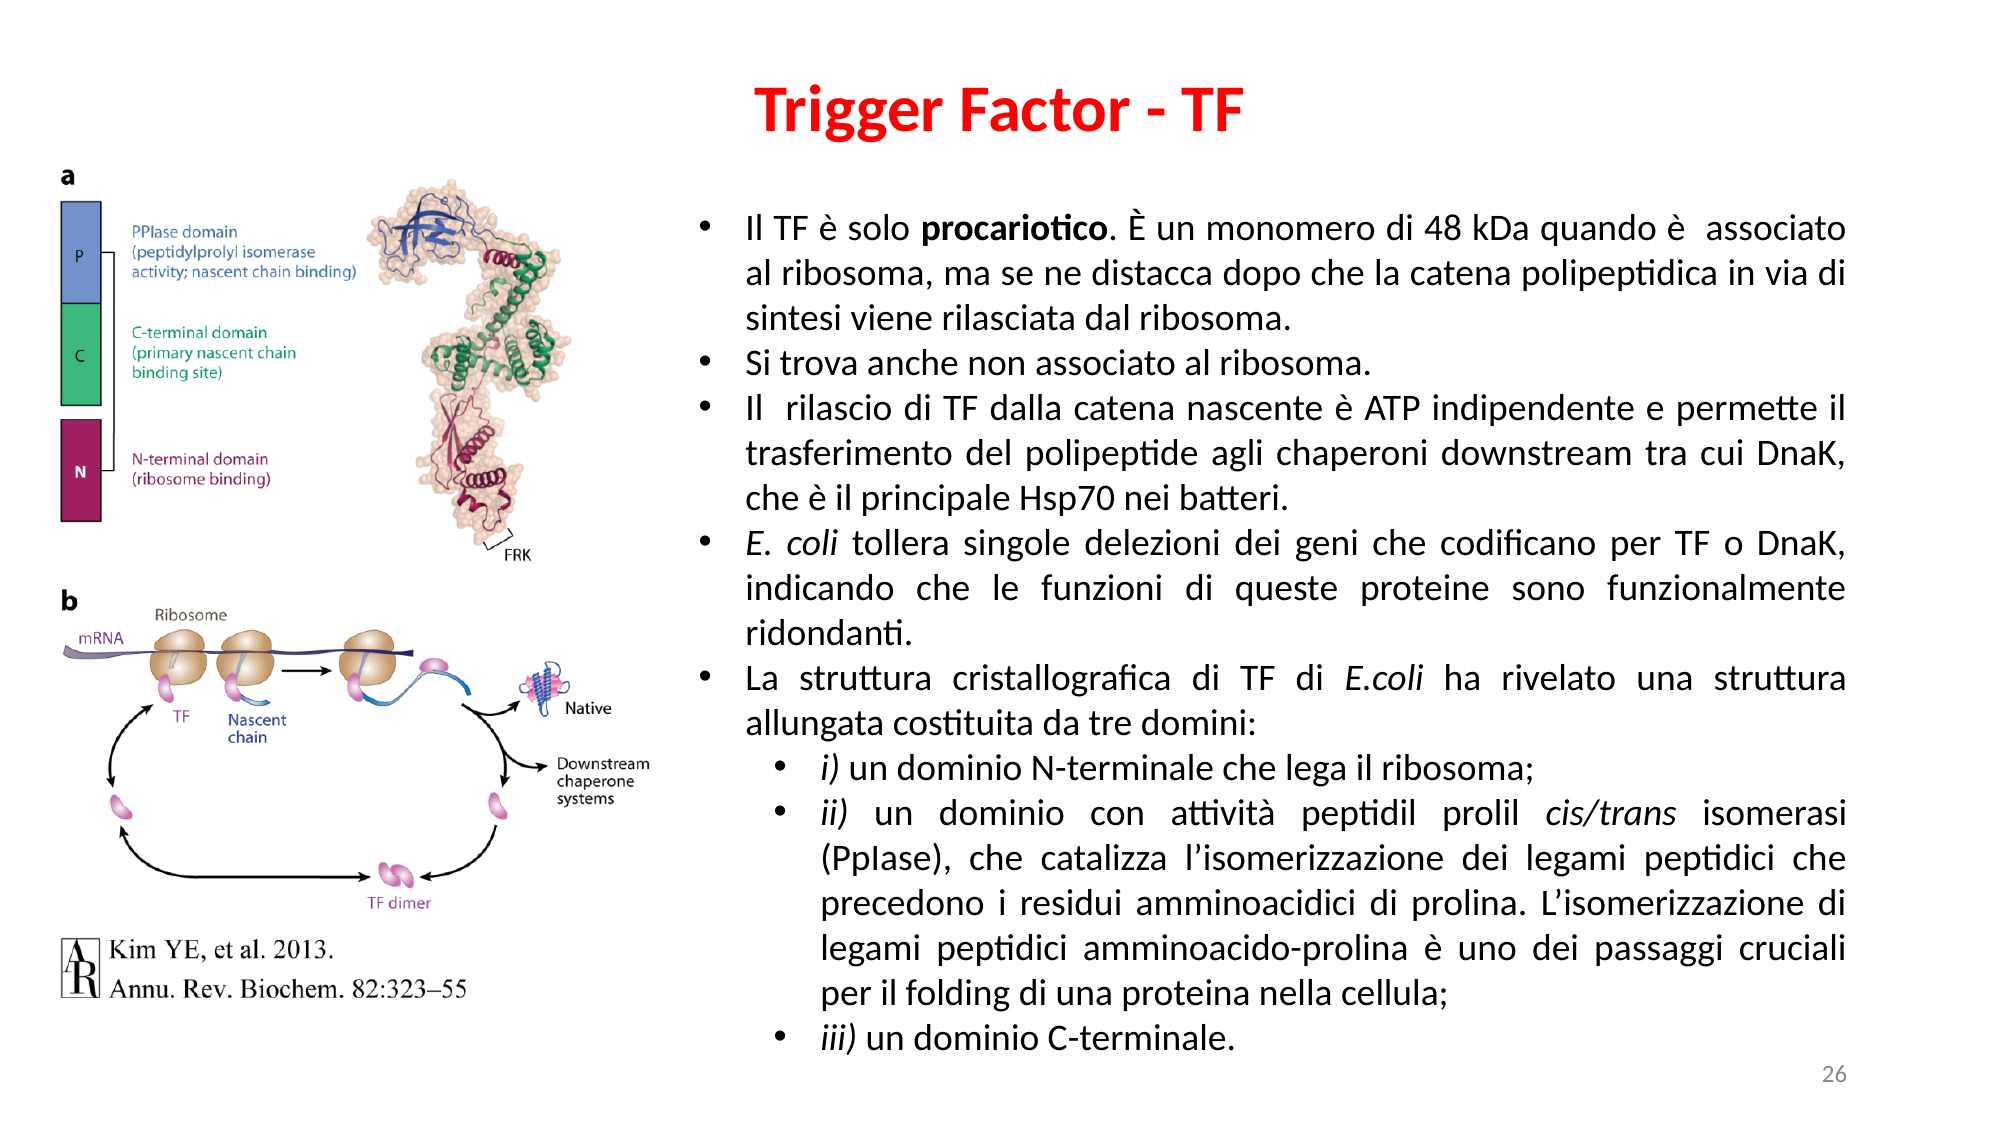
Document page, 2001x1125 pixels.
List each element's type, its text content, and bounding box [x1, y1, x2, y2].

picture [60, 159, 651, 1006]
title Trigger Factor - TF [137, 59, 1863, 160]
text_box Il TF è solo procariotico. È un monomero di 48 kDa quando è associato al ribosoma, ma se ne distacca dopo che la catena polipeptidica in via di sintesi viene rilasciata dal ribosoma. Si trova anche non associato al ribosoma. Il rilascio di TF dalla catena nascente è ATP indipendente e permette il trasferimento del polipeptide agli chaperoni downstream tra cui DnaK, che è il principale Hsp70 nei batteri. E. coli tollera singole delezioni dei geni che codificano per TF o DnaK, indicando che le funzioni di queste proteine sono funzionalmente ridondanti. La struttura cristallografica di TF di E.coli ha rivelato una struttura allungata costituita da tre domini: i) un dominio N-terminale che lega il ribosoma; ii) un dominio con attività peptidil prolil cis/trans isomerasi (PpIase), che catalizza l’isomerizzazione dei legami peptidici che precedono i residui amminoacidici di prolina. L’isomerizzazione di legami peptidici amminoacido-prolina è uno dei passaggi cruciali per il folding di una proteina nella cellula; iii) un dominio C-terminale. [683, 195, 1863, 1111]
